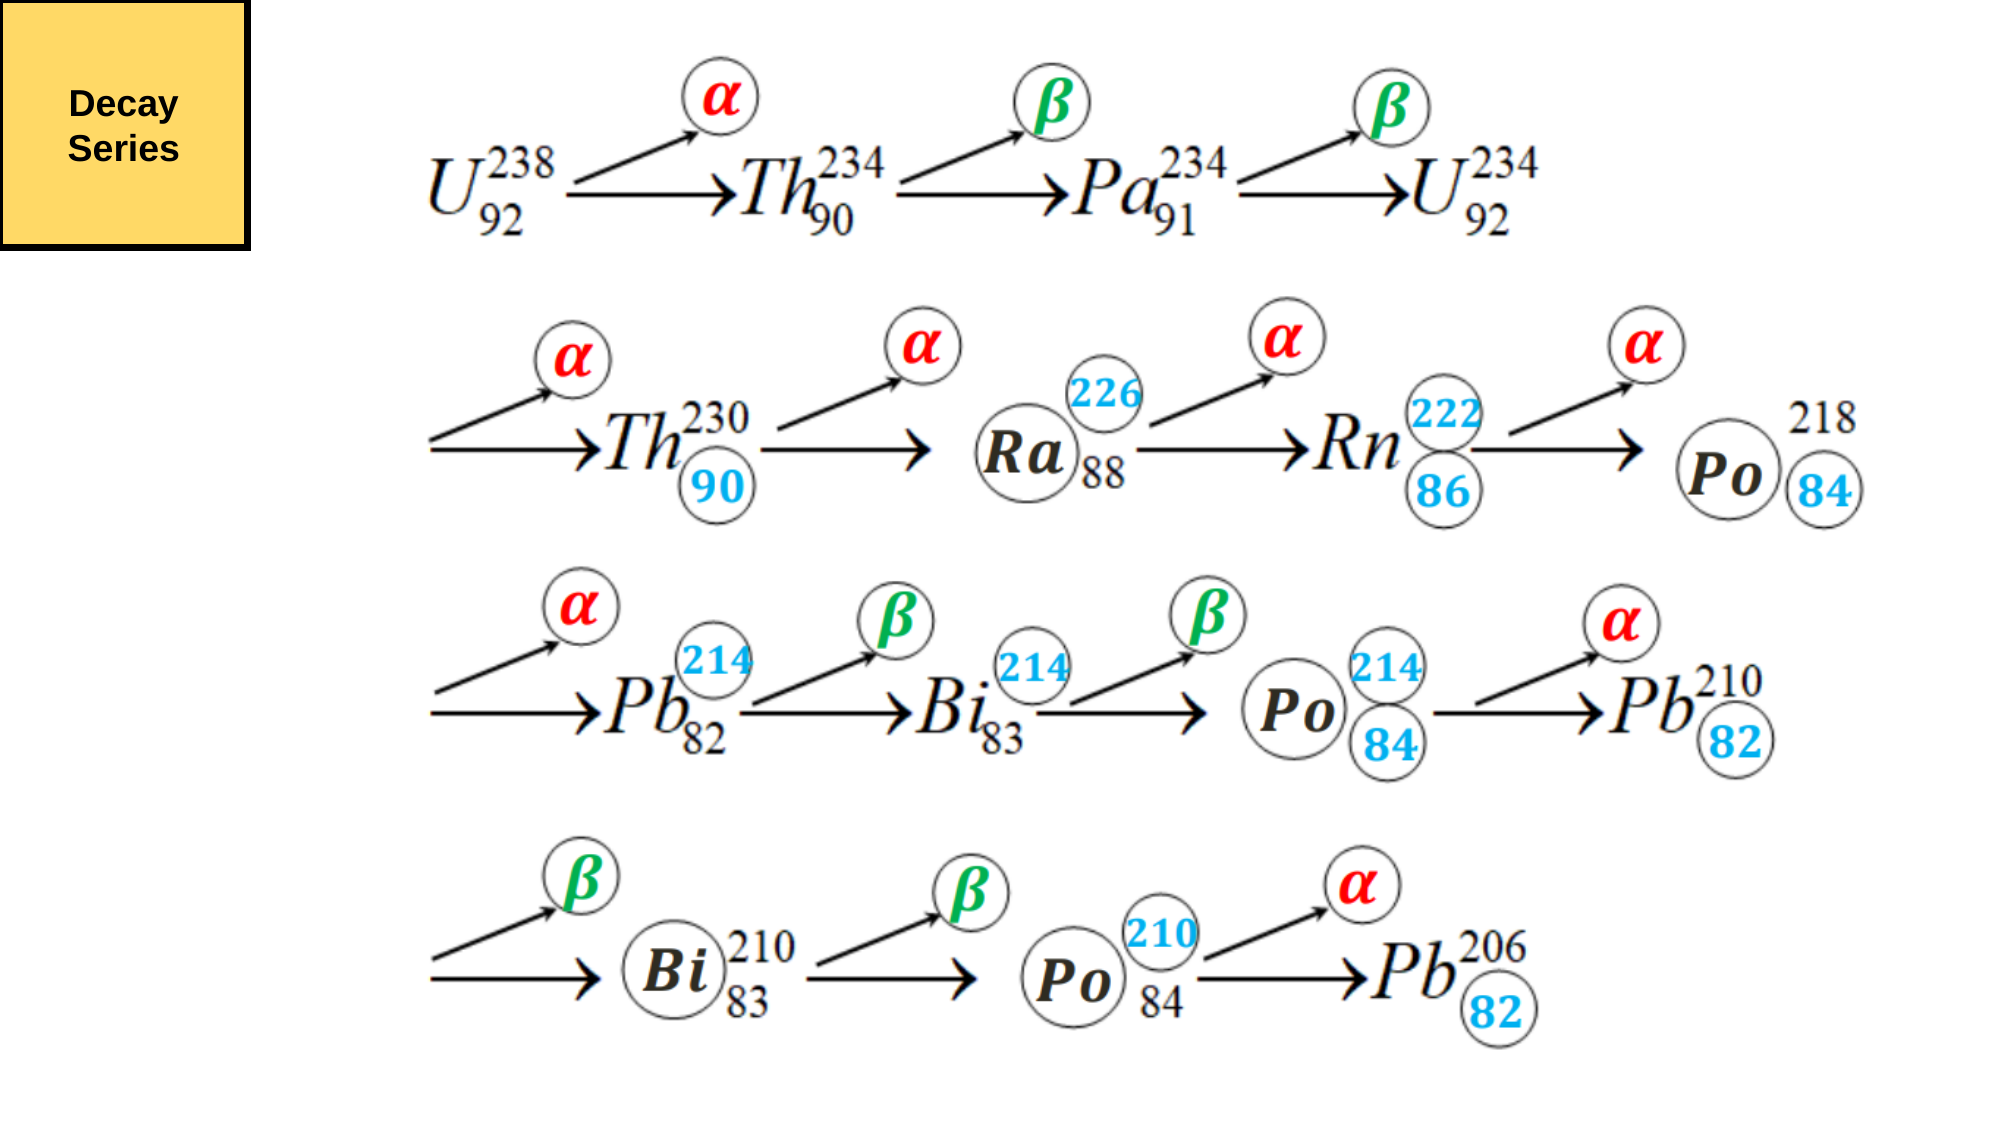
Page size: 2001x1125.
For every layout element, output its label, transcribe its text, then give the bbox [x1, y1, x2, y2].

text_box Decay Series [0, 0, 248, 248]
picture [407, 44, 1897, 1063]
